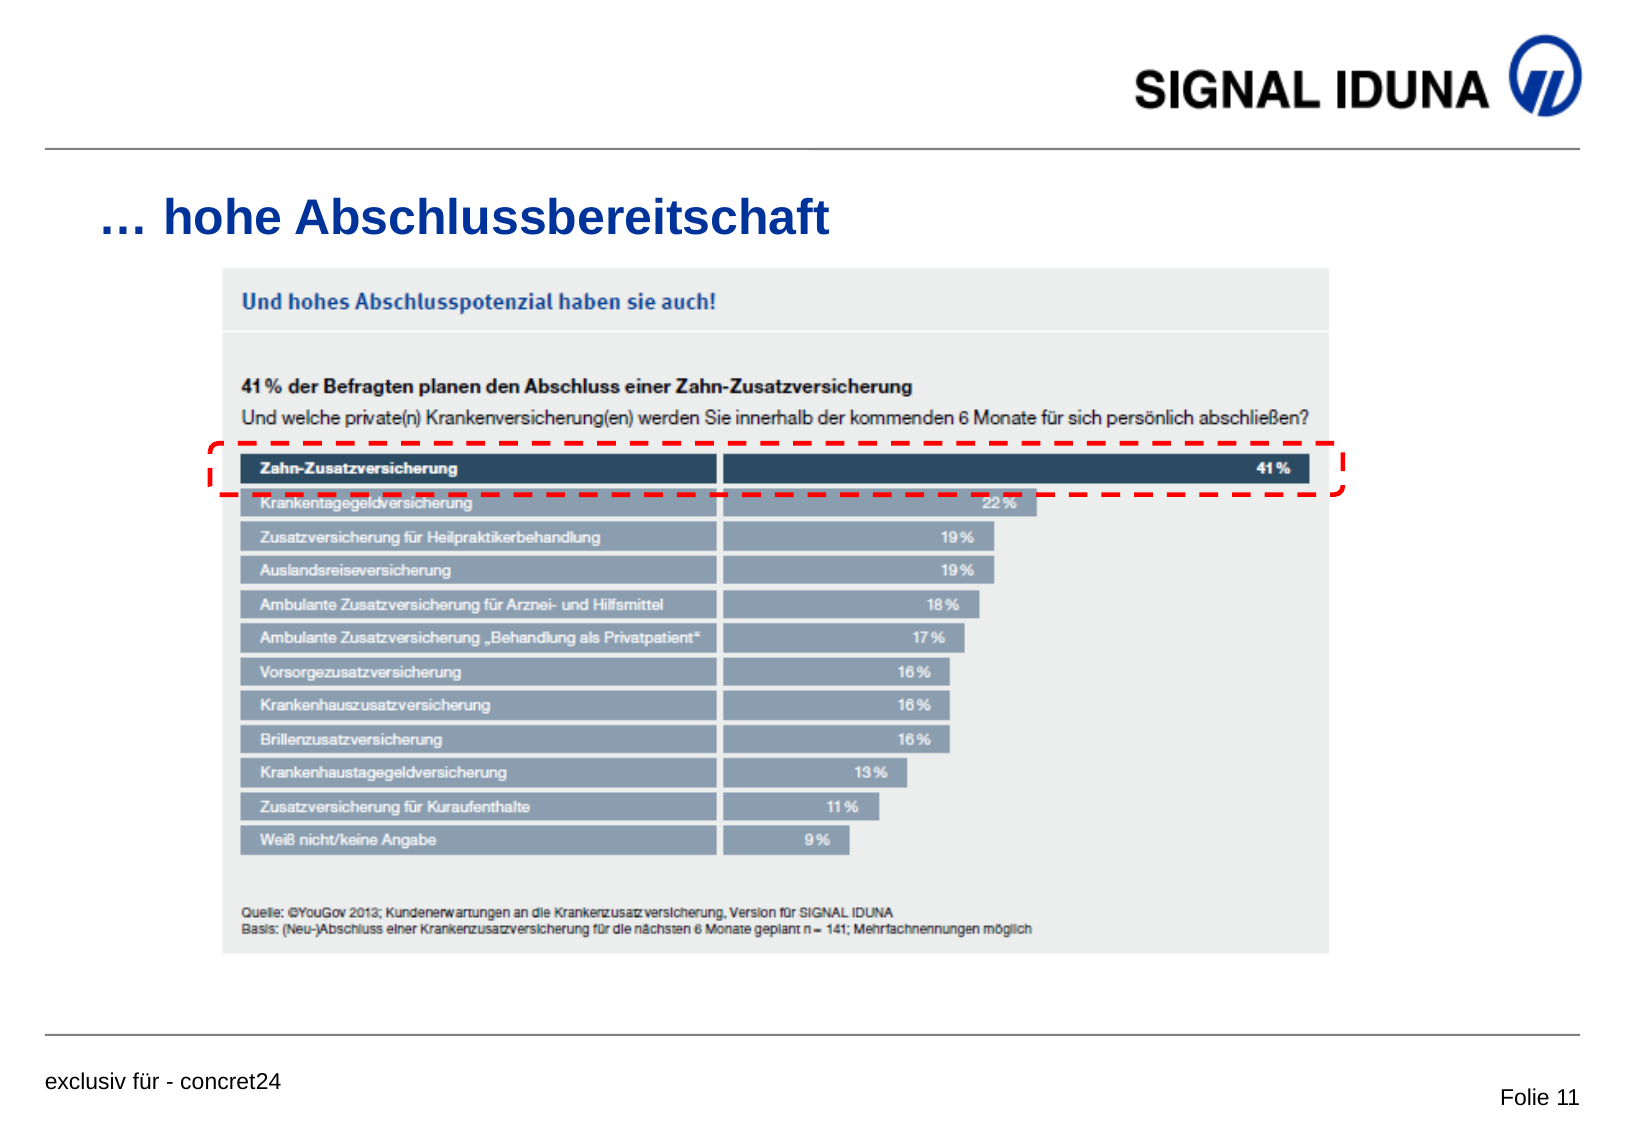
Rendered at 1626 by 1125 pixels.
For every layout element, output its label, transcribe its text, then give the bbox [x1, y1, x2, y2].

picture [197, 247, 1345, 1000]
title … hohe Abschlussbereitschaft [99, 178, 1588, 279]
